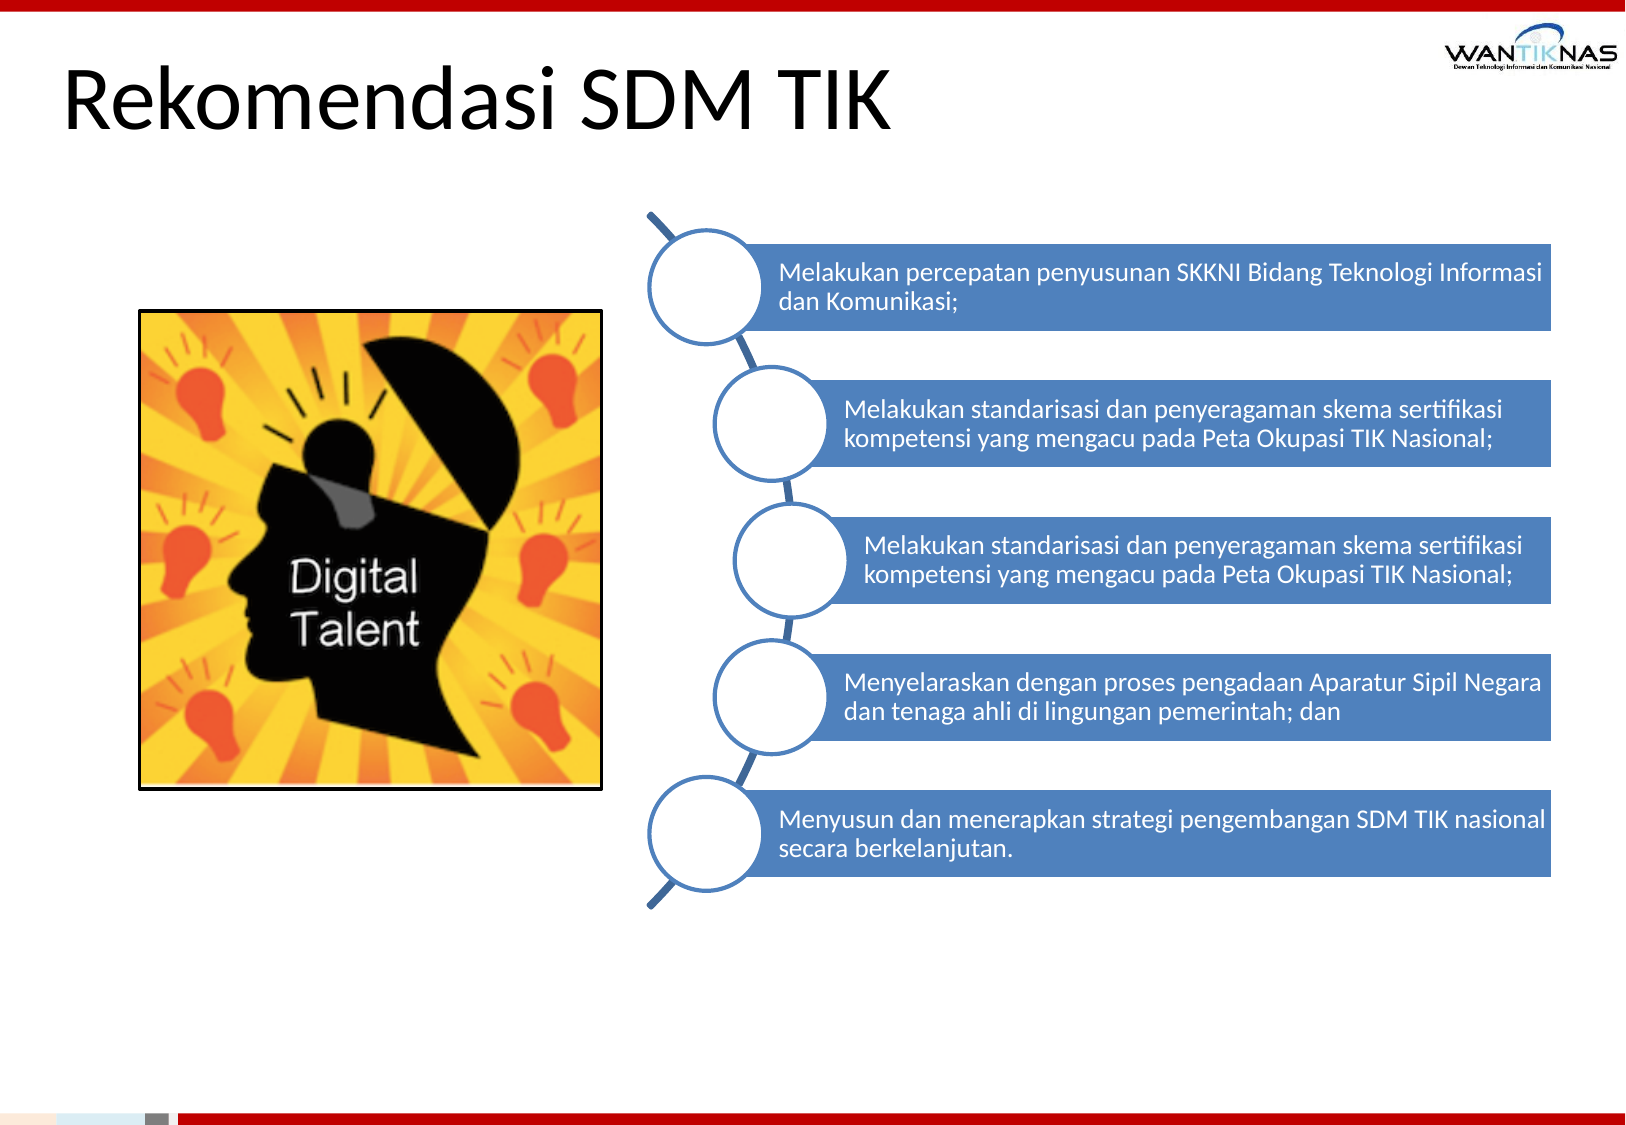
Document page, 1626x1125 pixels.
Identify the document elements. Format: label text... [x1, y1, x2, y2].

title Rekomendasi SDM TIK [62, 50, 1563, 163]
picture [1438, 13, 1625, 76]
picture [140, 312, 601, 788]
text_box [637, 195, 1564, 926]
